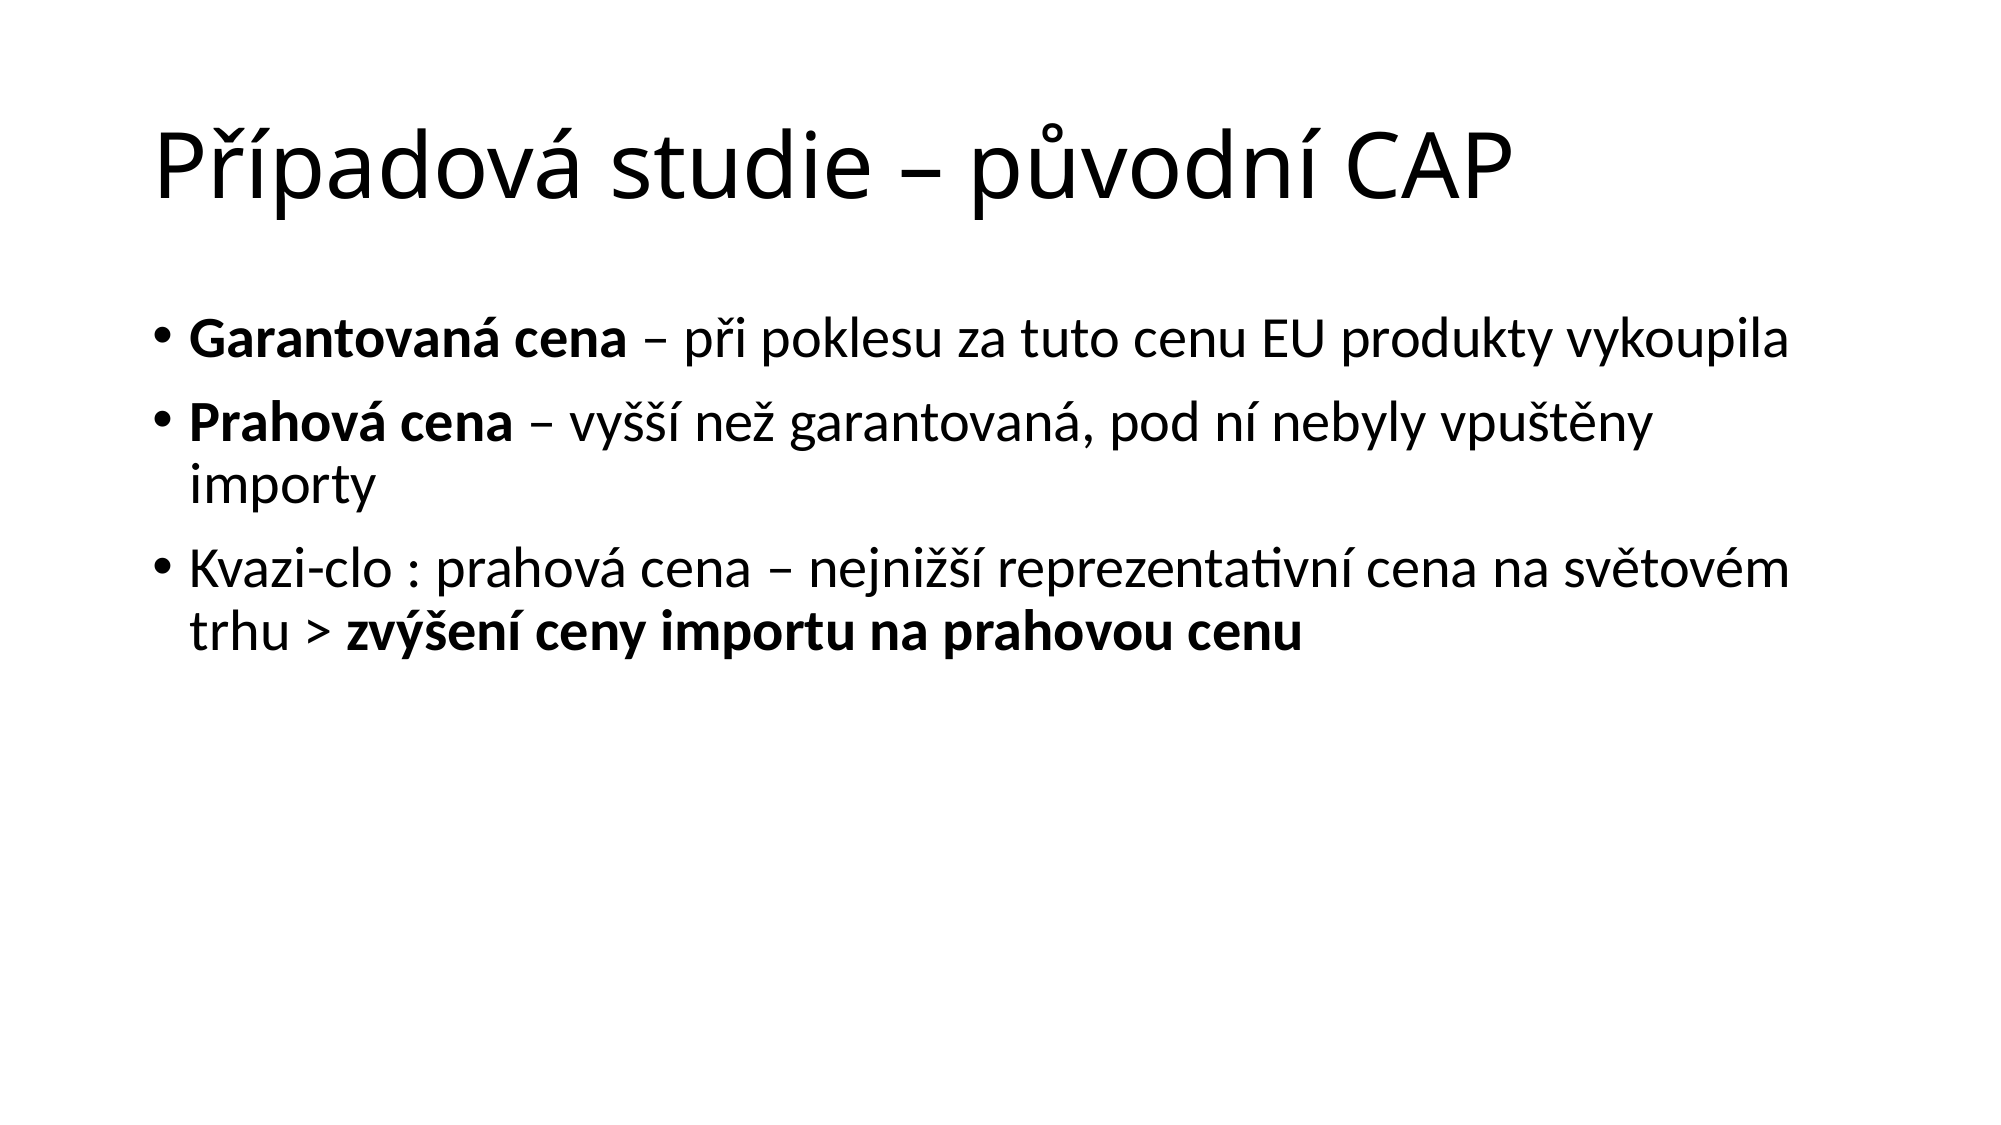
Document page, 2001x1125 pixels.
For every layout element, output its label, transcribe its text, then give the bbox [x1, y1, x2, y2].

list Garantovaná cena – při poklesu za tuto cenu EU produkty vykoupila Prahová cena – vyšší než garantovaná, pod ní nebyly vpuštěny importy Kvazi-clo : prahová cena – nejnižší reprezentativní cena na světovém trhu > zvýšení ceny importu na prahovou cenu [137, 299, 1863, 1014]
title Případová studie – původní CAP [137, 59, 1863, 278]
